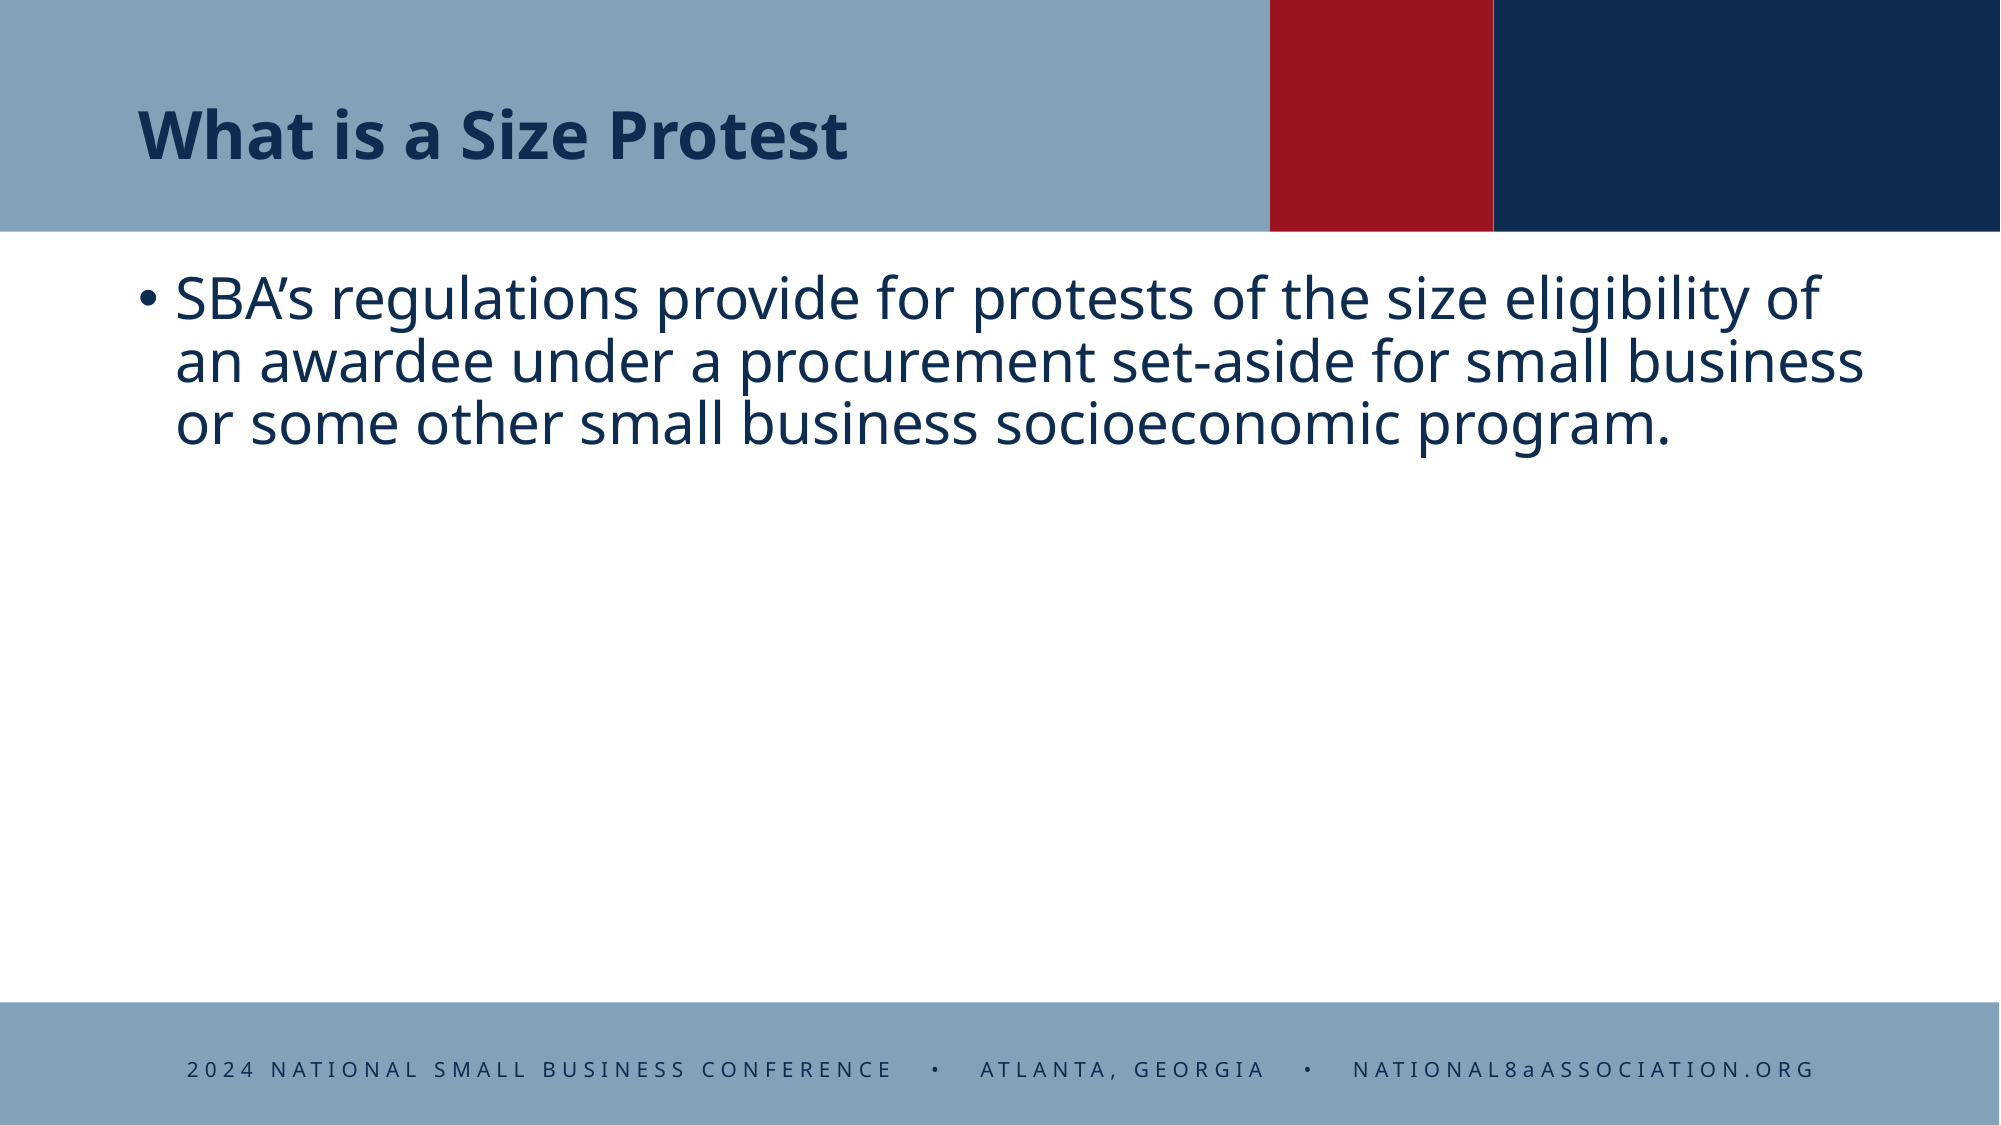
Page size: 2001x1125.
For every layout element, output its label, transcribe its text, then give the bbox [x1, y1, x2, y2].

list SBA’s regulations provide for protests of the size eligibility of an awardee under a procurement set-aside for small business or some other small business socioeconomic program. [123, 261, 1886, 959]
title What is a Size Protest [123, 85, 1163, 181]
